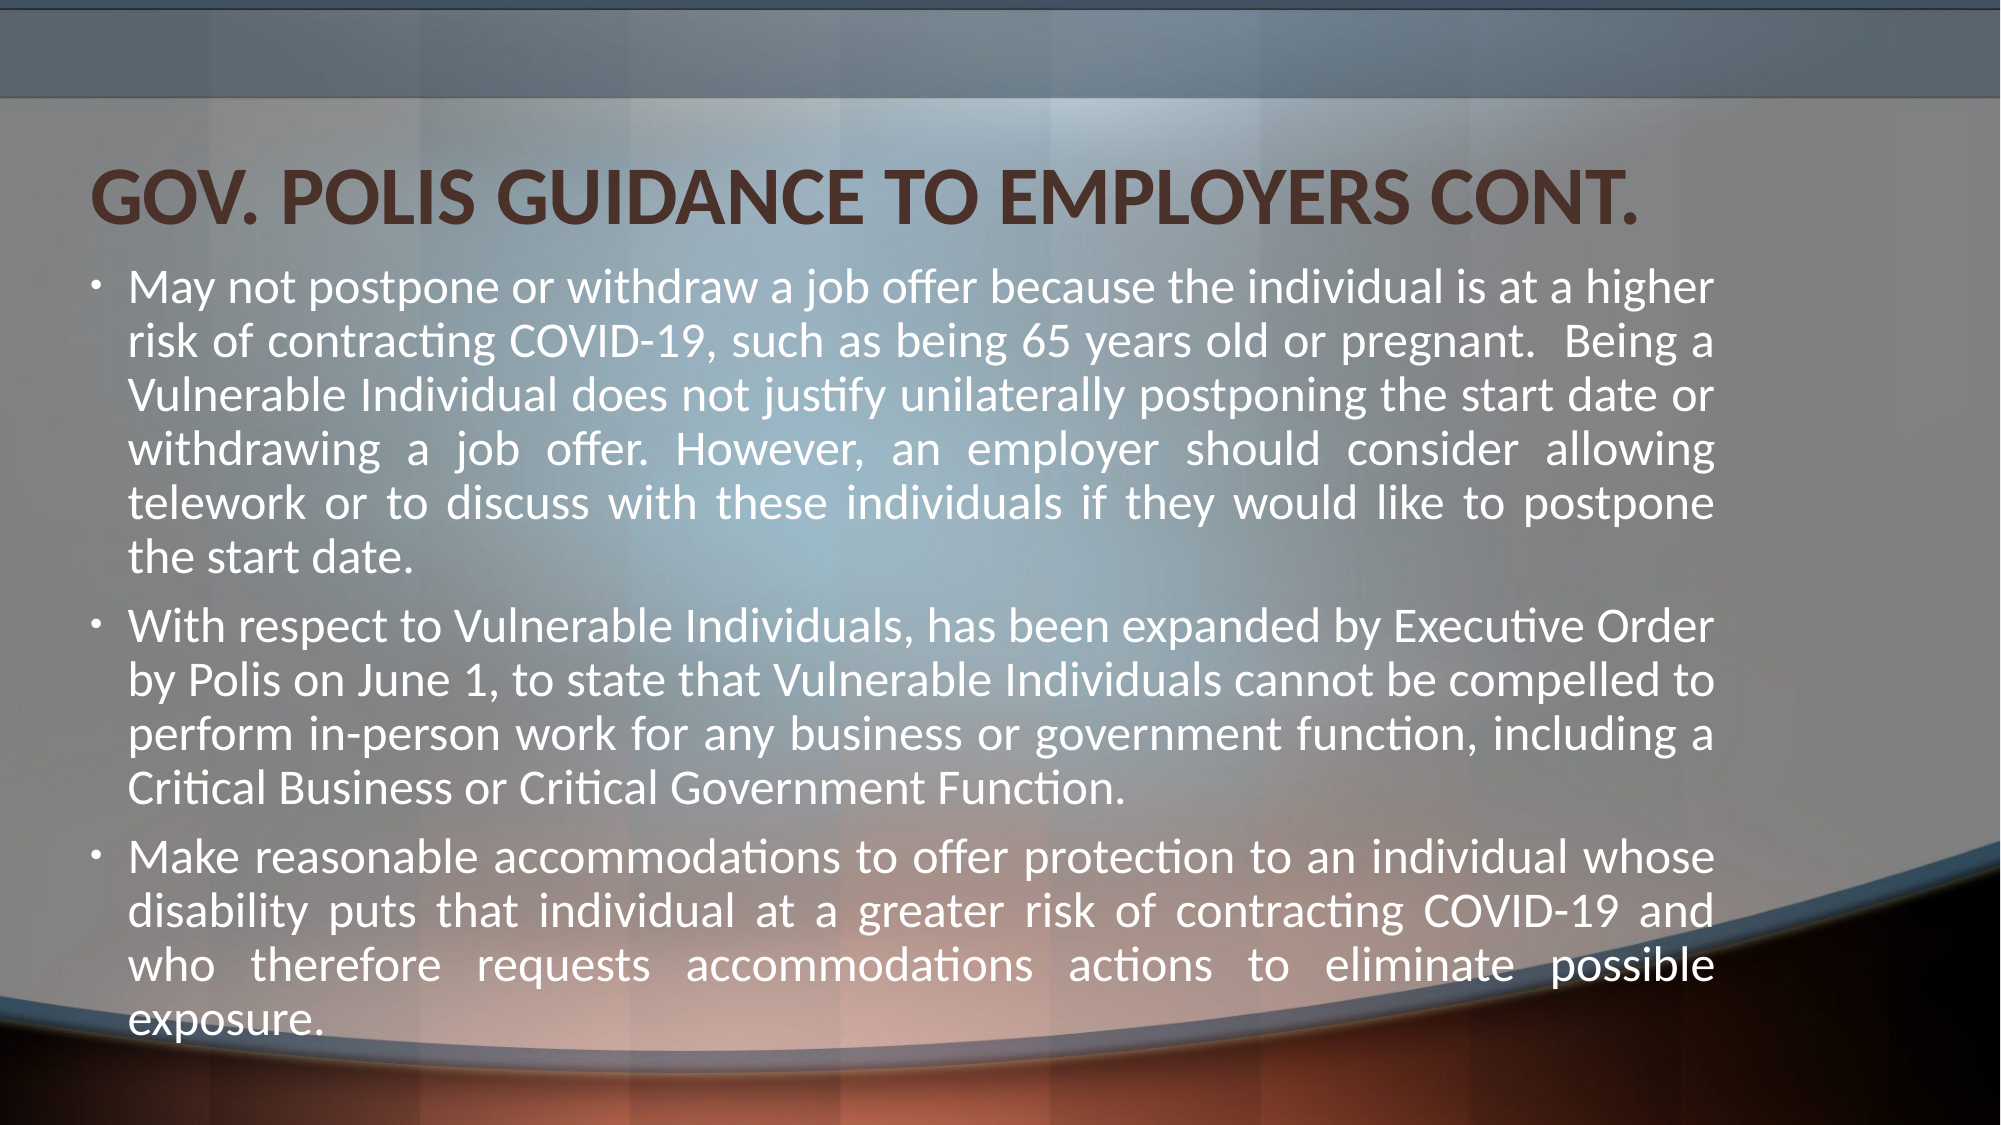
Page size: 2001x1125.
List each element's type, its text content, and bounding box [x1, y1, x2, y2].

picture [0, 0, 2001, 1125]
list May not postpone or withdraw a job offer because the individual is at a higher risk of contracting COVID-19, such as being 65 years old or pregnant. Being a Vulnerable Individual does not justify unilaterally postponing the start date or withdrawing a job offer. However, an employer should consider allowing telework or to discuss with these individuals if they would like to postpone the start date. With respect to Vulnerable Individuals, has been expanded by Executive Order by Polis on June 1, to state that Vulnerable Individuals cannot be compelled to perform in-person work for any business or government function, including a Critical Business or Critical Government Function. Make reasonable accommodations to offer protection to an individual whose disability puts that individual at a greater risk of contracting COVID-19 and who therefore requests accommodations actions to eliminate possible exposure. [75, 252, 1732, 873]
title GOV. POLIS GUIDANCE TO EMPLOYERS CONT. [75, 104, 1732, 252]
